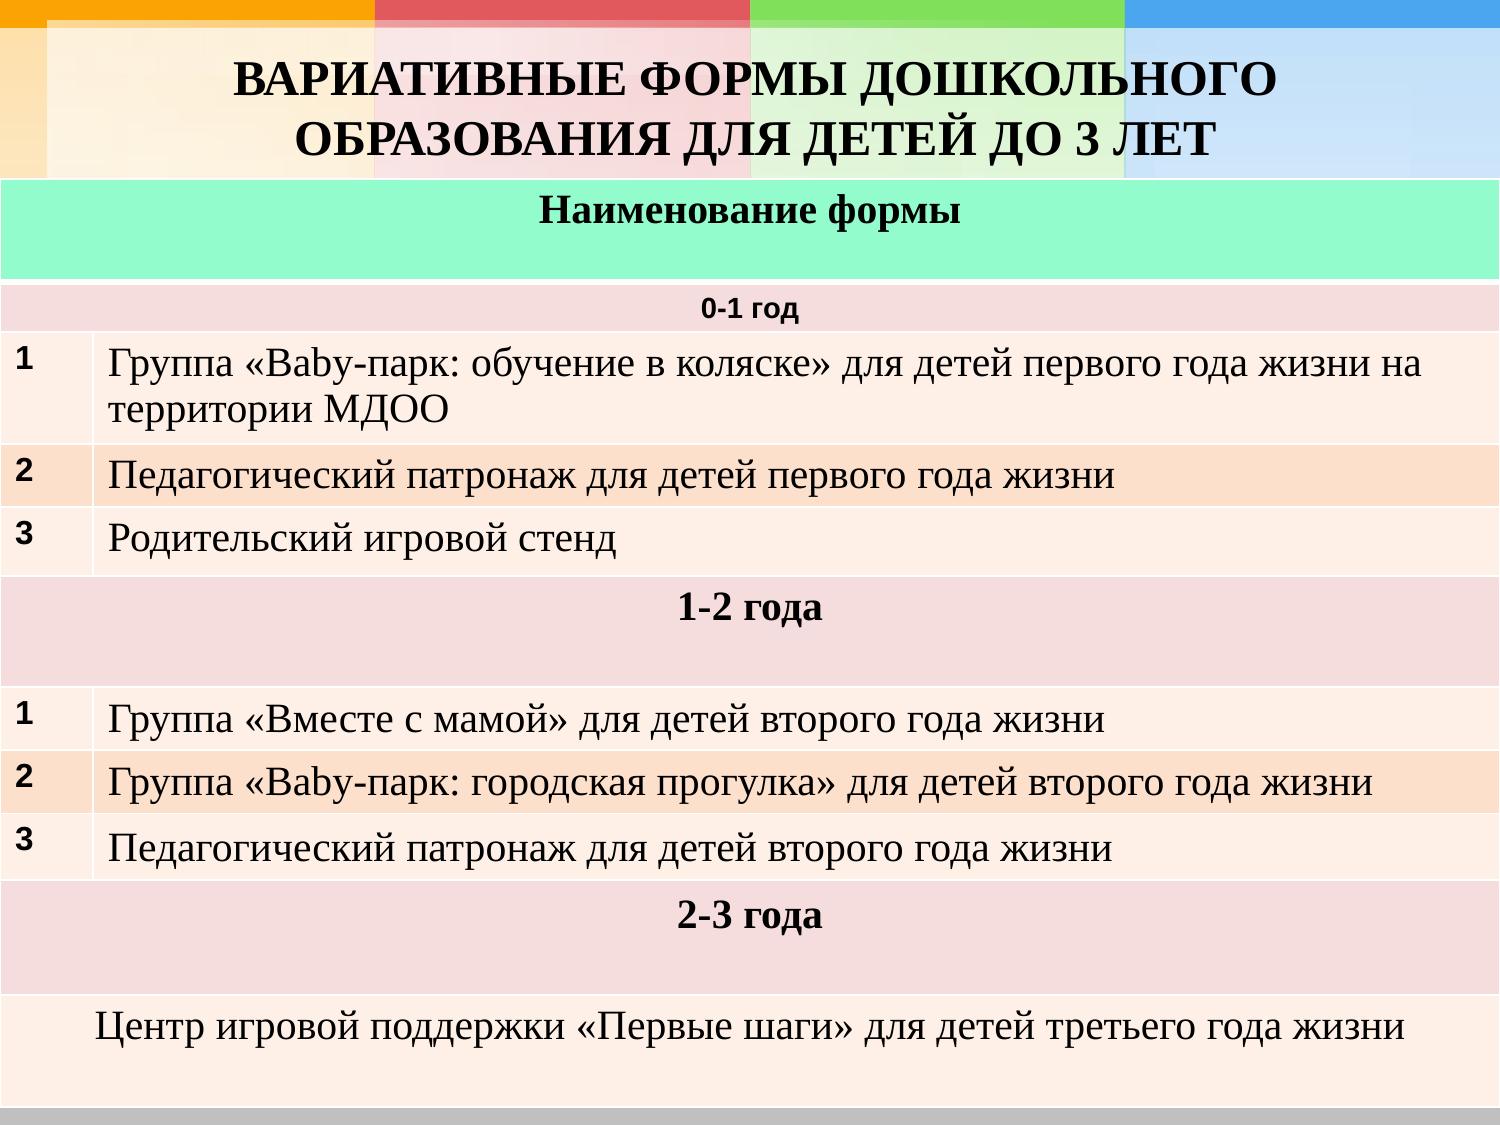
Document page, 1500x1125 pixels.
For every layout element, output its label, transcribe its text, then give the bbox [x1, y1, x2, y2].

table_cell 1 [1, 688, 92, 749]
table_cell 1-2 года [1, 577, 1499, 686]
table_cell Группа «Baby-парк: обучение в коляске» для детей первого года жизни на территории МДОО [94, 333, 1499, 443]
table_cell 2 [1, 445, 92, 506]
table_cell 0-1 год [1, 285, 1499, 331]
list ВАРИАТИВНЫЕ ФОРМЫ ДОШКОЛЬНОГО ОБРАЗОВАНИЯ ДЛЯ ДЕТЕЙ ДО 3 ЛЕТ [118, 30, 1394, 178]
table_cell Педагогический патронаж для детей первого года жизни [94, 445, 1499, 506]
table_cell Педагогический патронаж для детей второго года жизни [94, 814, 1499, 879]
table_cell 3 [1, 508, 92, 575]
table_cell 2-3 года [1, 881, 1499, 994]
table_cell Группа «Baby-парк: городская прогулка» для детей второго года жизни [94, 751, 1499, 813]
table_cell 2 [1, 751, 92, 813]
table_cell 3 [1, 814, 92, 879]
table_cell Родительский игровой стенд [94, 508, 1499, 575]
table_cell 1 [1, 333, 92, 443]
table_cell Центр игровой поддержки «Первые шаги» для детей третьего года жизни [1, 996, 1499, 1106]
table_cell Группа «Вместе с мамой» для детей второго года жизни [94, 688, 1499, 749]
table_header Наименование формы [1, 180, 1499, 279]
